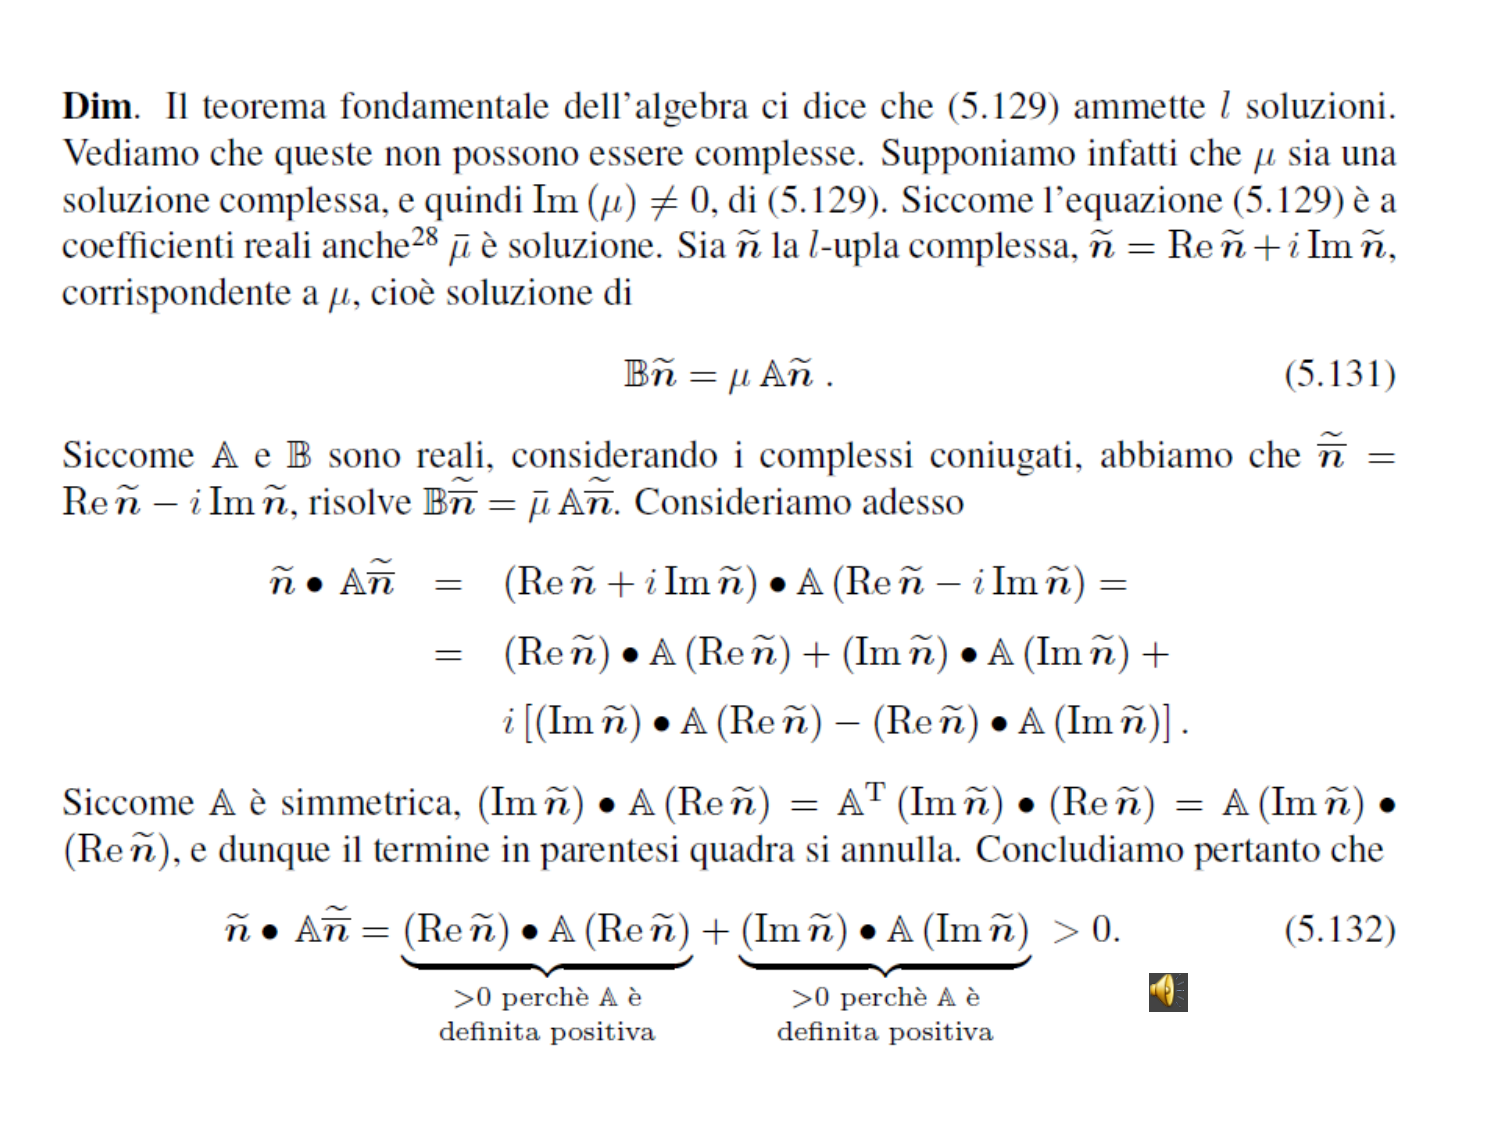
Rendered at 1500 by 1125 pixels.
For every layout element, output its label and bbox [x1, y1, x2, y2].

picture [5, 61, 1494, 1064]
